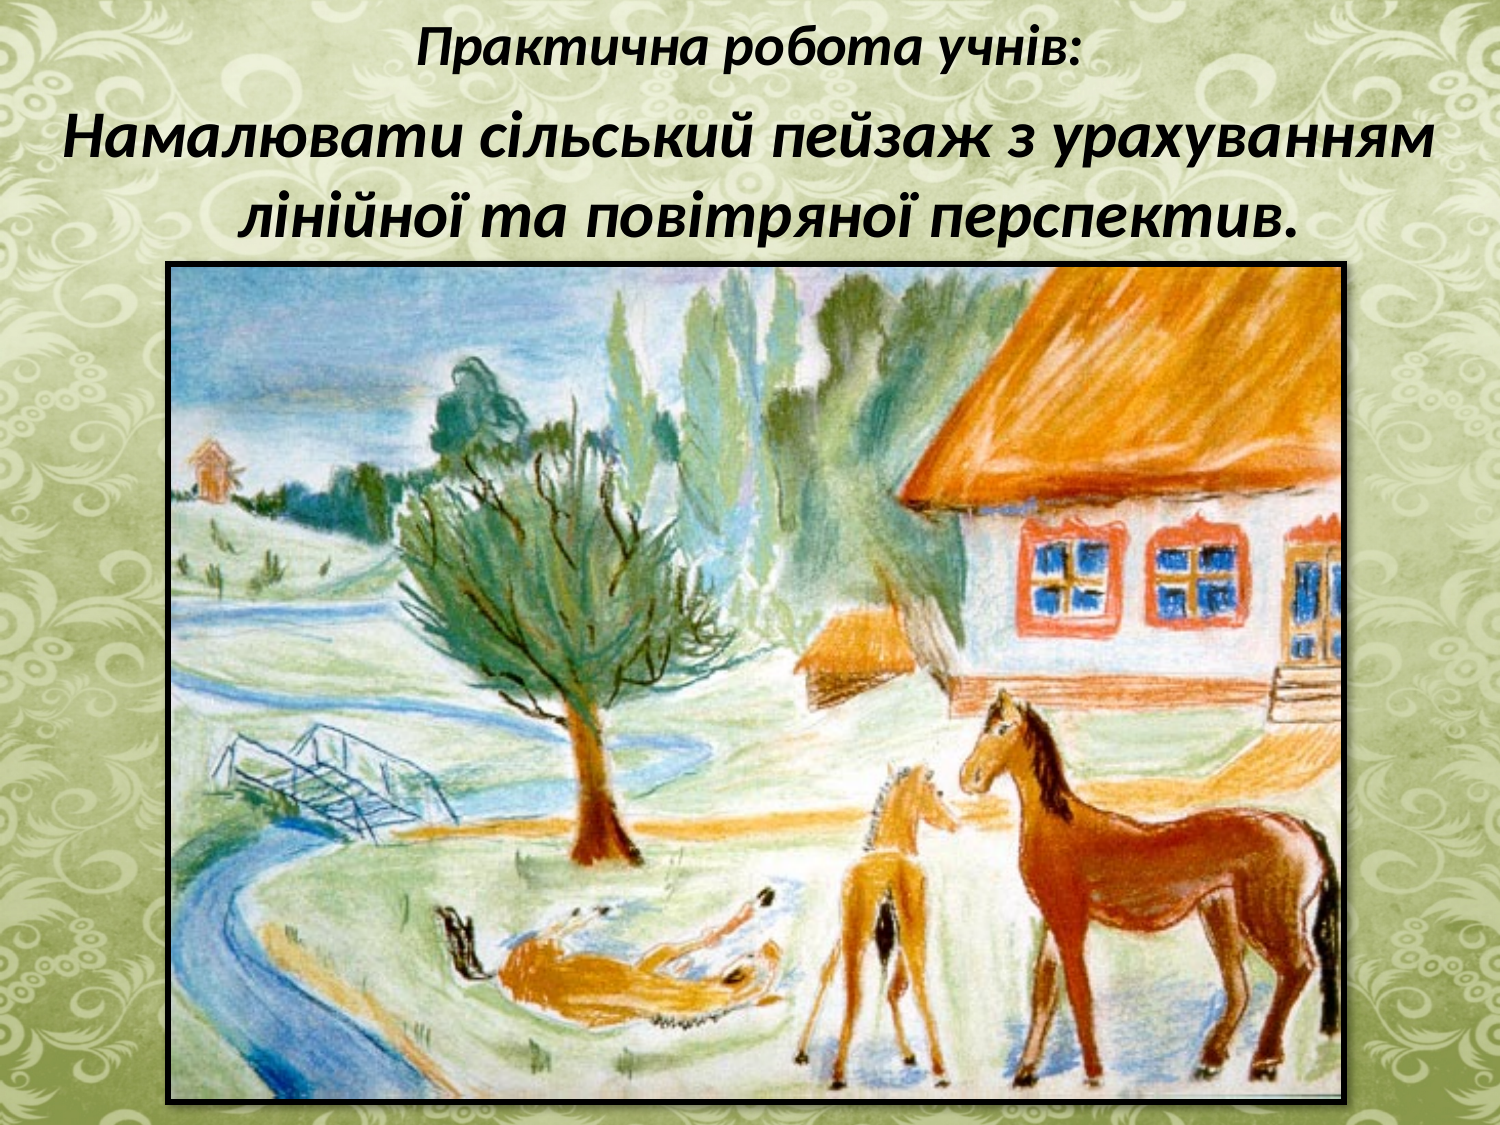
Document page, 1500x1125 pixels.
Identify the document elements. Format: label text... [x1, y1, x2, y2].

picture [170, 266, 1341, 1099]
list Практична робота учнів: Намалювати сільський пейзаж з урахуванням лінійної та повітряної перспектив. [0, 0, 1500, 312]
